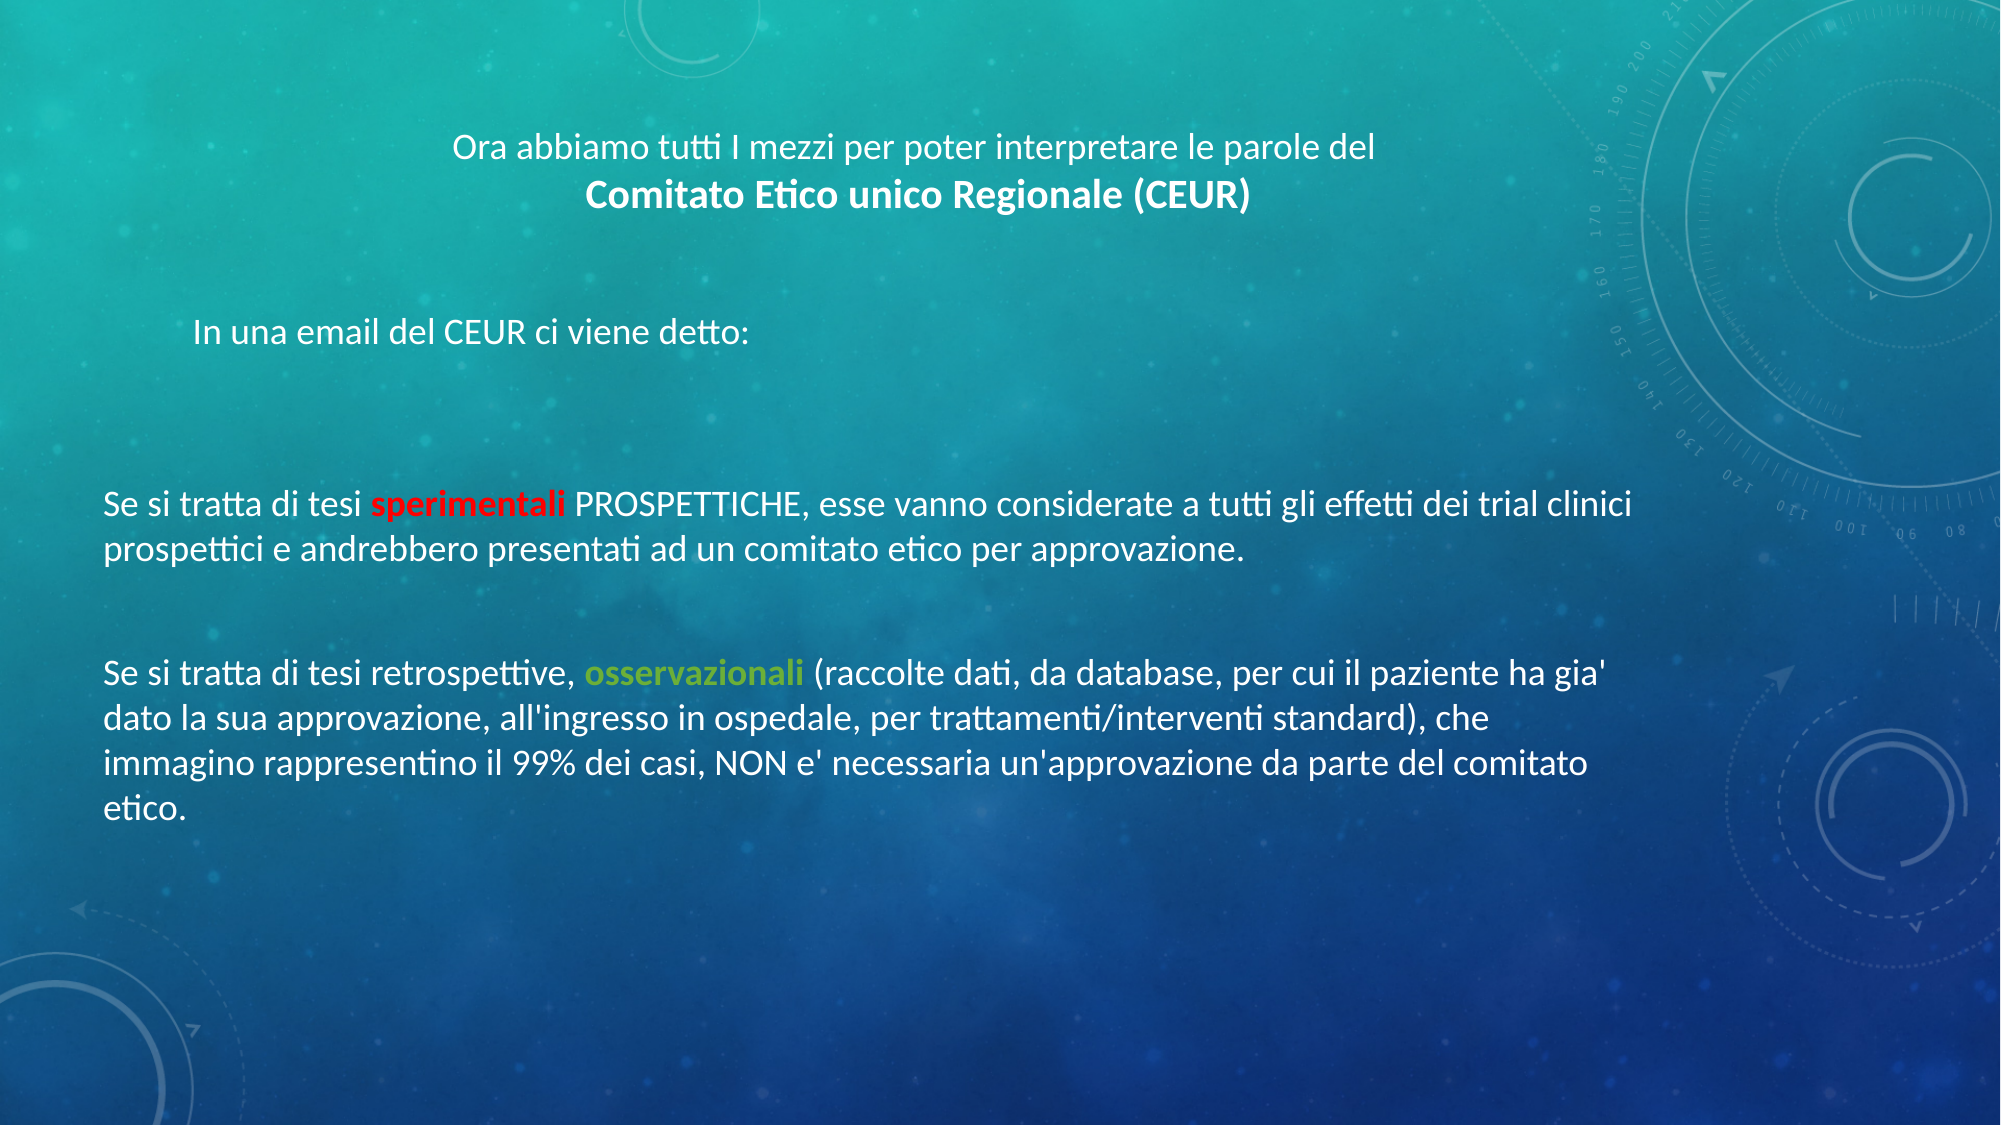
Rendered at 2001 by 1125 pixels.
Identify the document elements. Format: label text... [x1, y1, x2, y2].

text_box Se si tratta di tesi sperimentali PROSPETTICHE, esse vanno considerate a tutti gli effetti dei trial clinici prospettici e andrebbero presentati ad un comitato etico per approvazione. [88, 471, 1749, 576]
text_box Ora abbiamo tutti I mezzi per poter interpretare le parole del Comitato Etico unico Regionale (CEUR) [145, 114, 1692, 225]
text_box Se si tratta di tesi retrospettive, osservazionali (raccolte dati, da database, per cui il paziente ha gia' dato la sua approvazione, all'ingresso in ospedale, per trattamenti/interventi standard), che immagino rappresentino il 99% dei casi, NON e' necessaria un'approvazione da parte del comitato etico. [88, 640, 1656, 836]
picture [0, 0, 2001, 1125]
text_box In una email del CEUR ci viene detto: [177, 299, 1521, 360]
